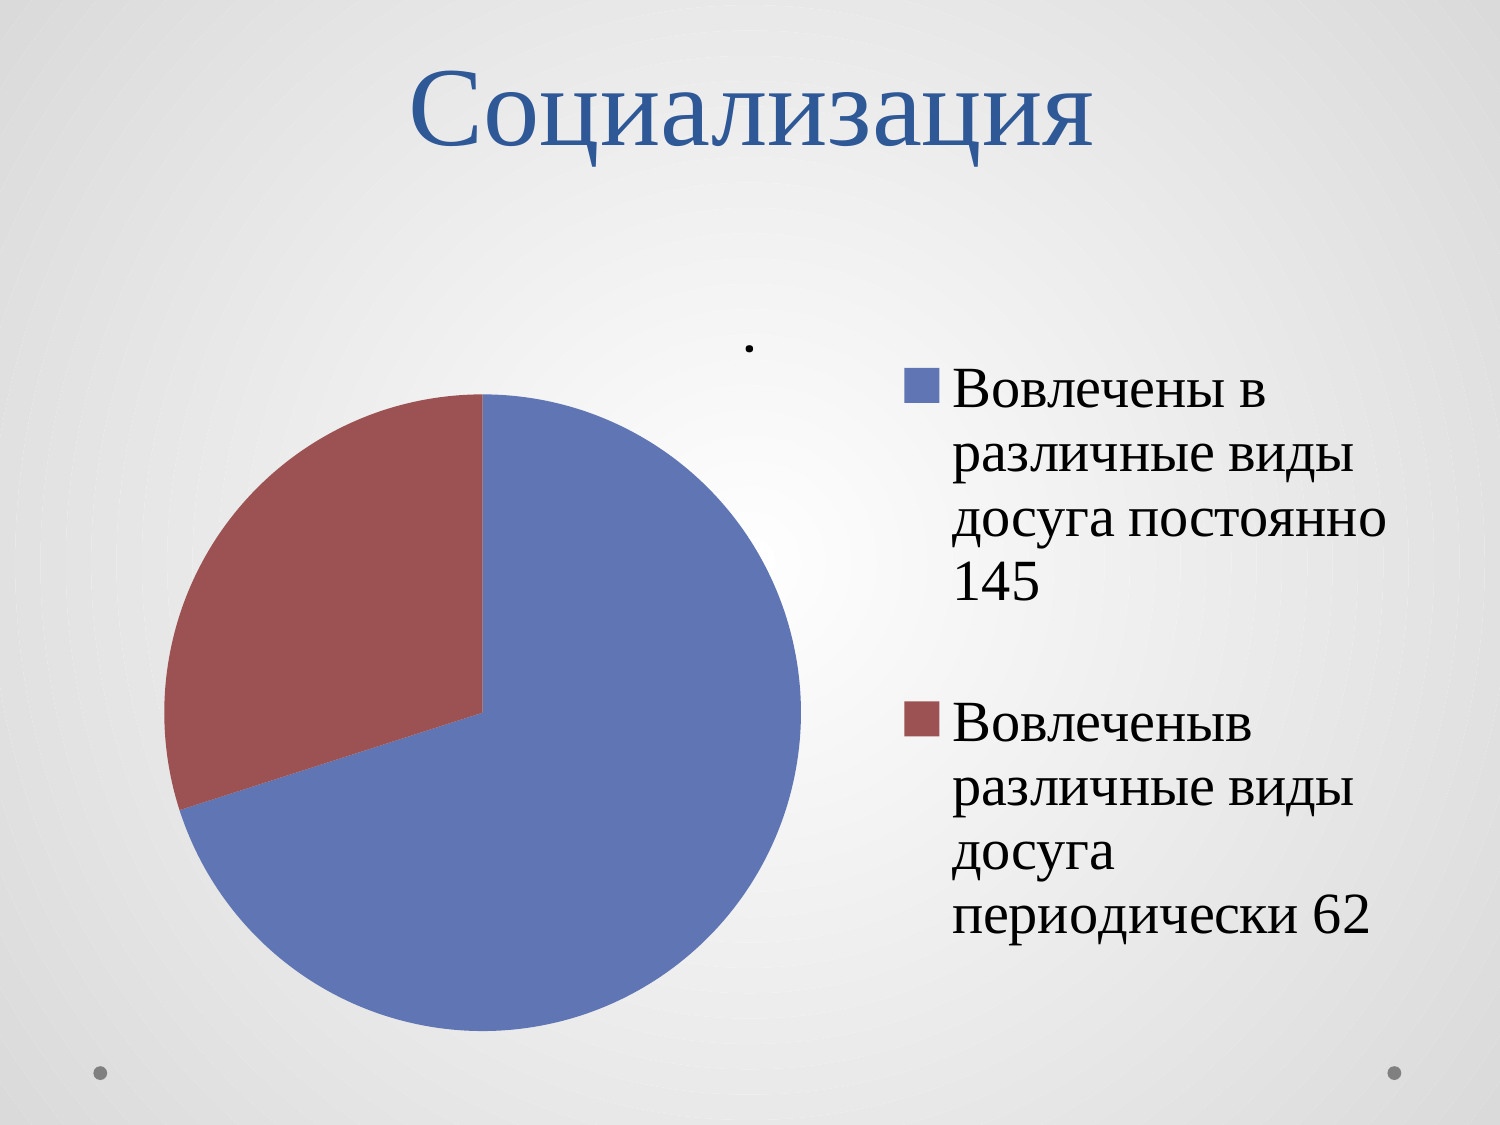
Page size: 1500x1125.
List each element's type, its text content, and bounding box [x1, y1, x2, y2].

chart [74, 266, 1426, 1047]
title Социализация [76, 0, 1427, 176]
